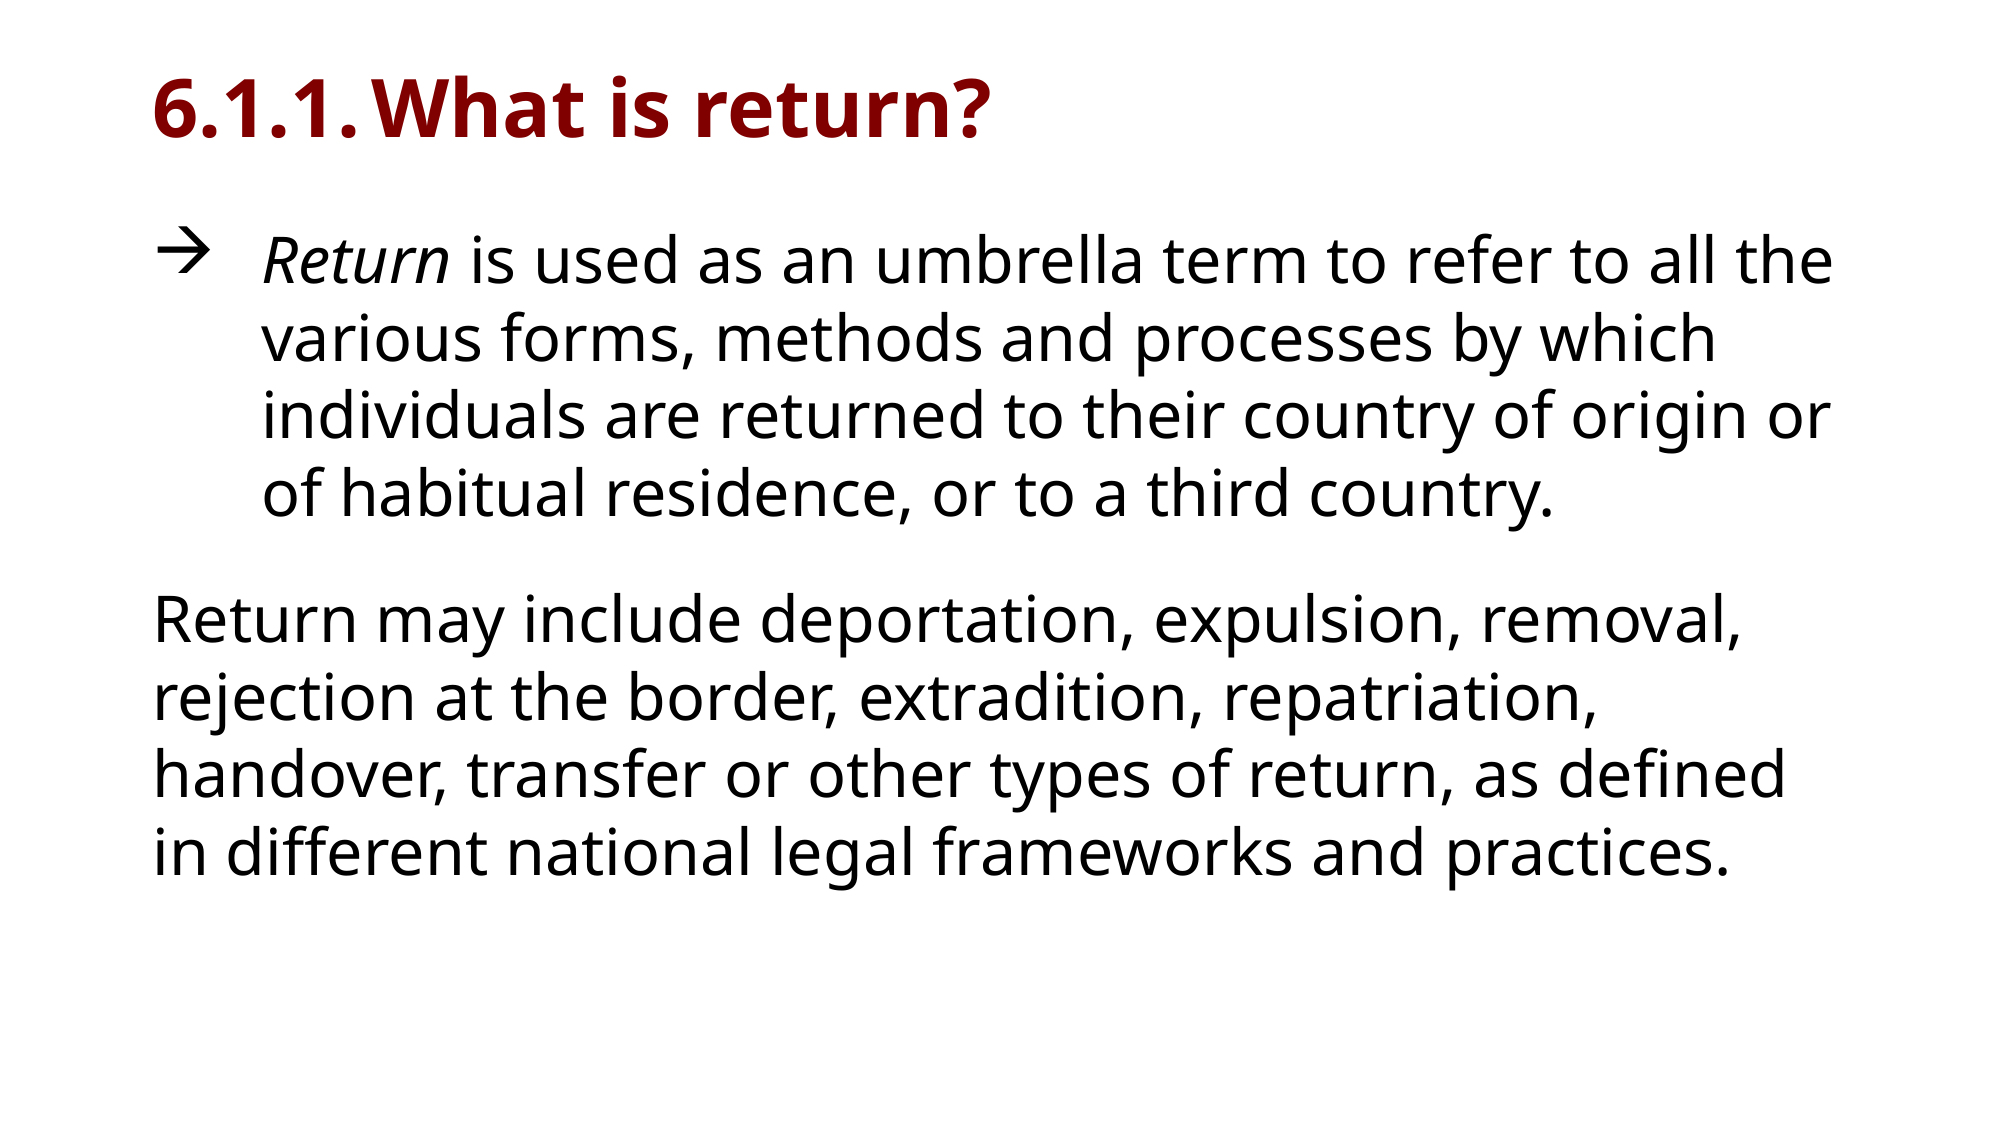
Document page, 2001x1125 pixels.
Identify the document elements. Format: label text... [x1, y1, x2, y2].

list Return is used as an umbrella term to refer to all the various forms, methods and processes by which individuals are returned to their country of origin or of habitual residence, or to a third country. Return may include deportation, expulsion, removal, rejection at the border, extradition, repatriation, handover, transfer or other types of return, as defined in different national legal frameworks and practices. [137, 211, 1863, 953]
title 6.1.1. What is return? [137, 59, 1863, 163]
